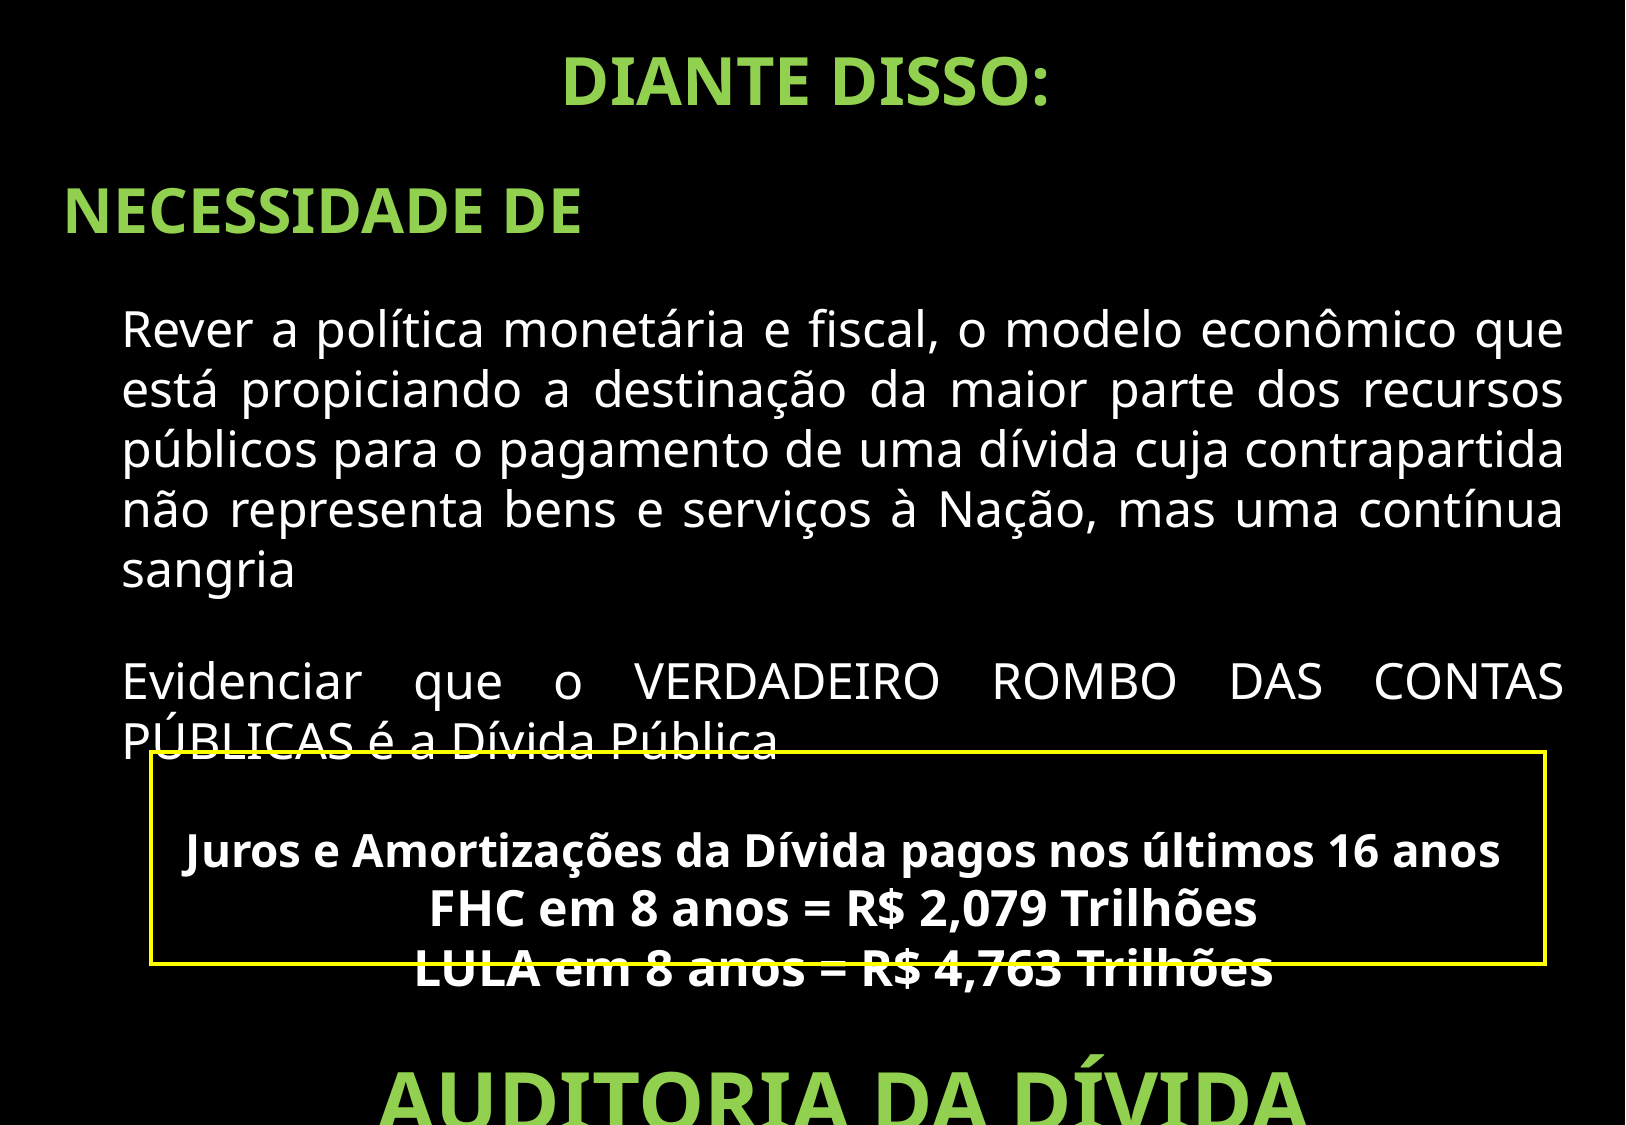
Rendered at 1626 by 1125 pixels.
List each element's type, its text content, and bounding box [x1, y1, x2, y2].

text_box DIANTE DISSO: NECESSIDADE DE Rever a política monetária e fiscal, o modelo econômico que está propiciando a destinação da maior parte dos recursos públicos para o pagamento de uma dívida cuja contrapartida não representa bens e serviços à Nação, mas uma contínua sangria Evidenciar que o VERDADEIRO ROMBO DAS CONTAS PÚBLICAS é a Dívida Pública Juros e Amortizações da Dívida pagos nos últimos 16 anos FHC em 8 anos = R$ 2,079 Trilhões LULA em 8 anos = R$ 4,763 Trilhões AUDITORIA DA DÍVIDA [31, 31, 1581, 1125]
table_header [153, 754, 1543, 962]
